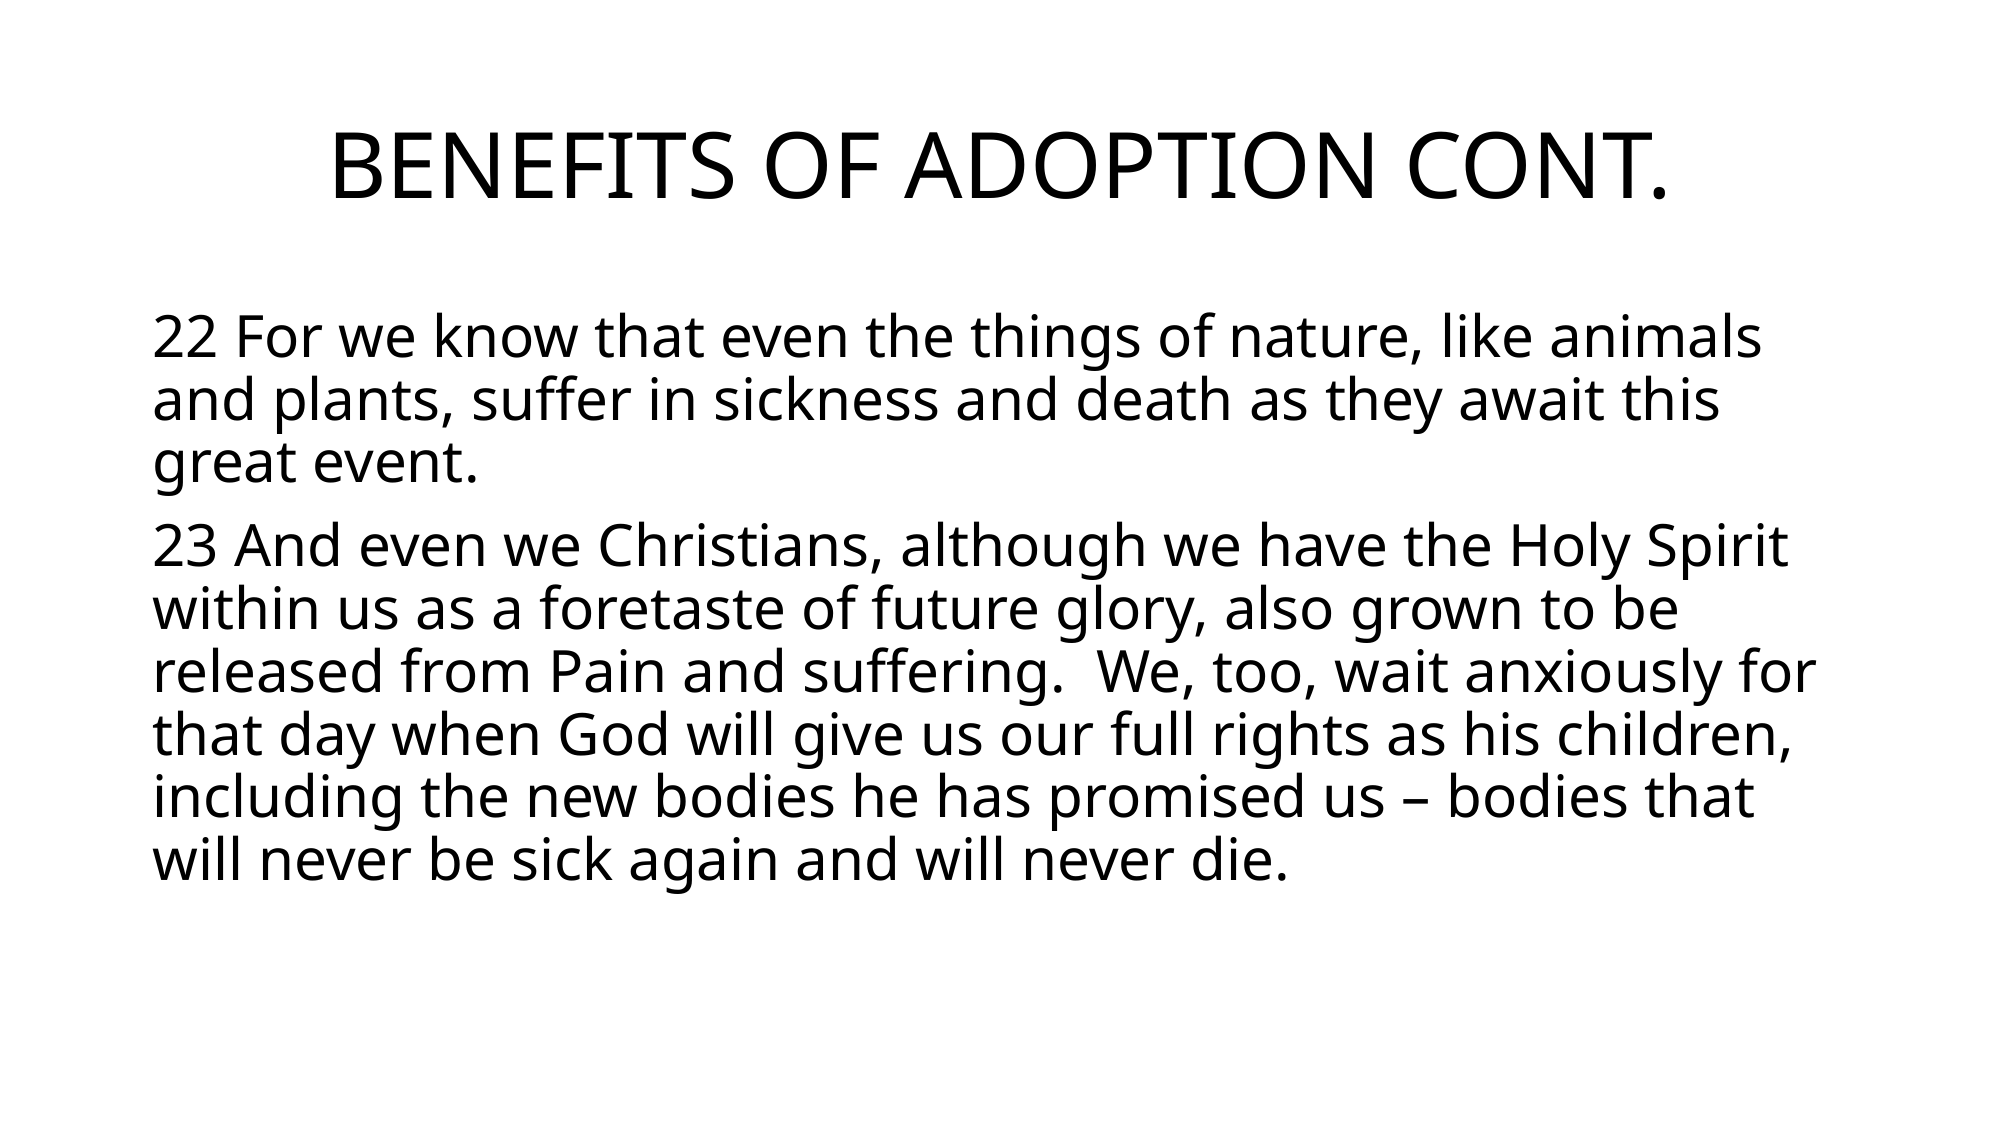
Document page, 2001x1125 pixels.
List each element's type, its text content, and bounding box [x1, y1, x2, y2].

title BENEFITS OF ADOPTION CONT. [137, 59, 1863, 278]
list 22 For we know that even the things of nature, like animals and plants, suffer in sickness and death as they await this great event. 23 And even we Christians, although we have the Holy Spirit within us as a foretaste of future glory, also grown to be released from Pain and suffering. We, too, wait anxiously for that day when God will give us our full rights as his children, including the new bodies he has promised us – bodies that will never be sick again and will never die. [137, 299, 1863, 1014]
